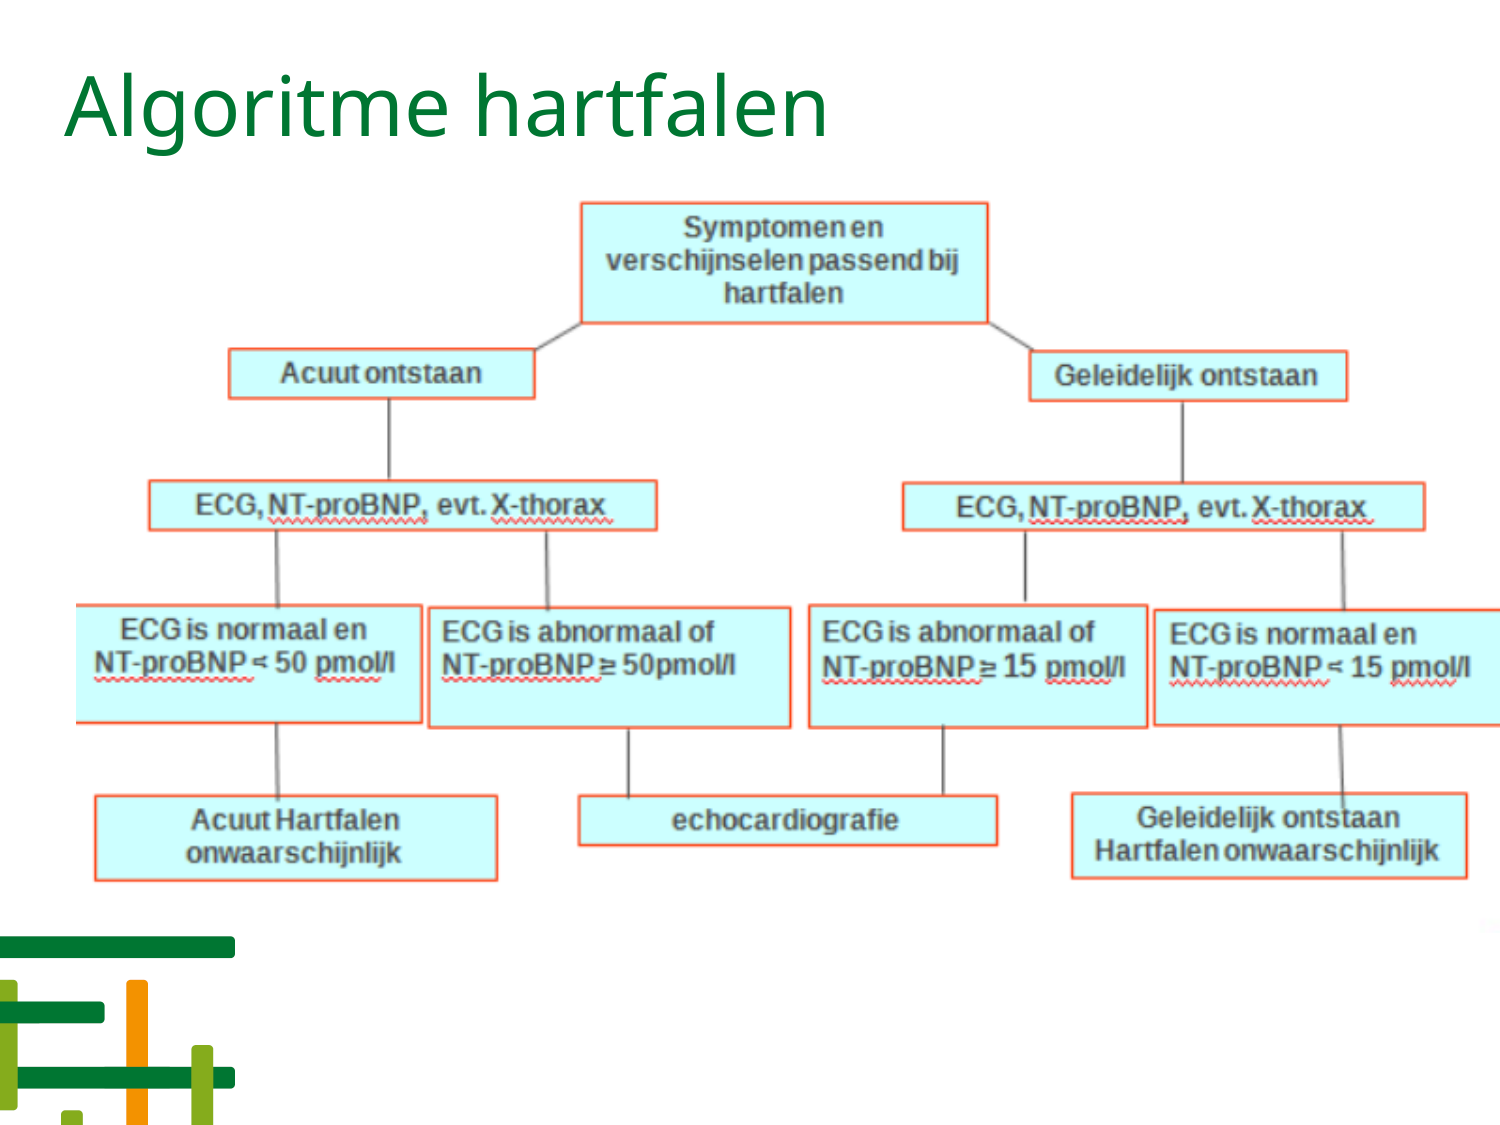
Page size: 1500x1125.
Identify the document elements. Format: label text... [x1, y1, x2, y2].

picture [0, 0, 1500, 1125]
title Algoritme hartfalen [49, 48, 1445, 170]
text_box [49, 323, 1445, 988]
